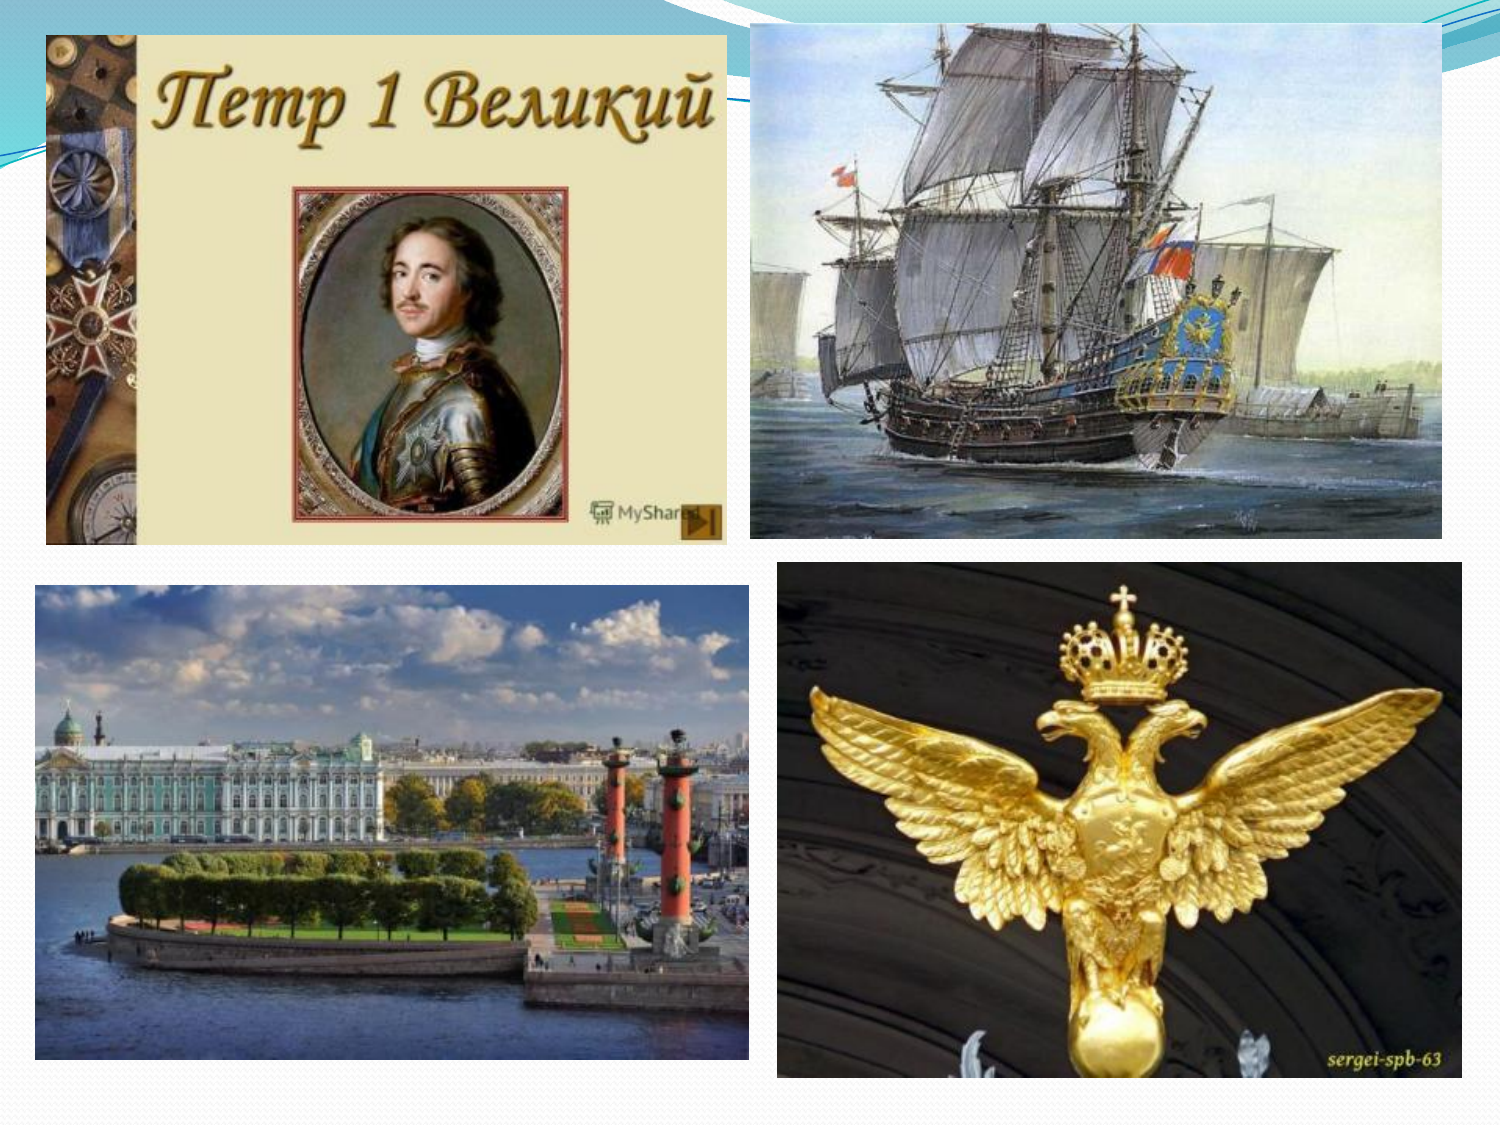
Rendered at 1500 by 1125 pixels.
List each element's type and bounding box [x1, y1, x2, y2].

picture [34, 585, 749, 1061]
list [749, 23, 1442, 539]
picture [776, 562, 1463, 1079]
picture [46, 34, 727, 546]
